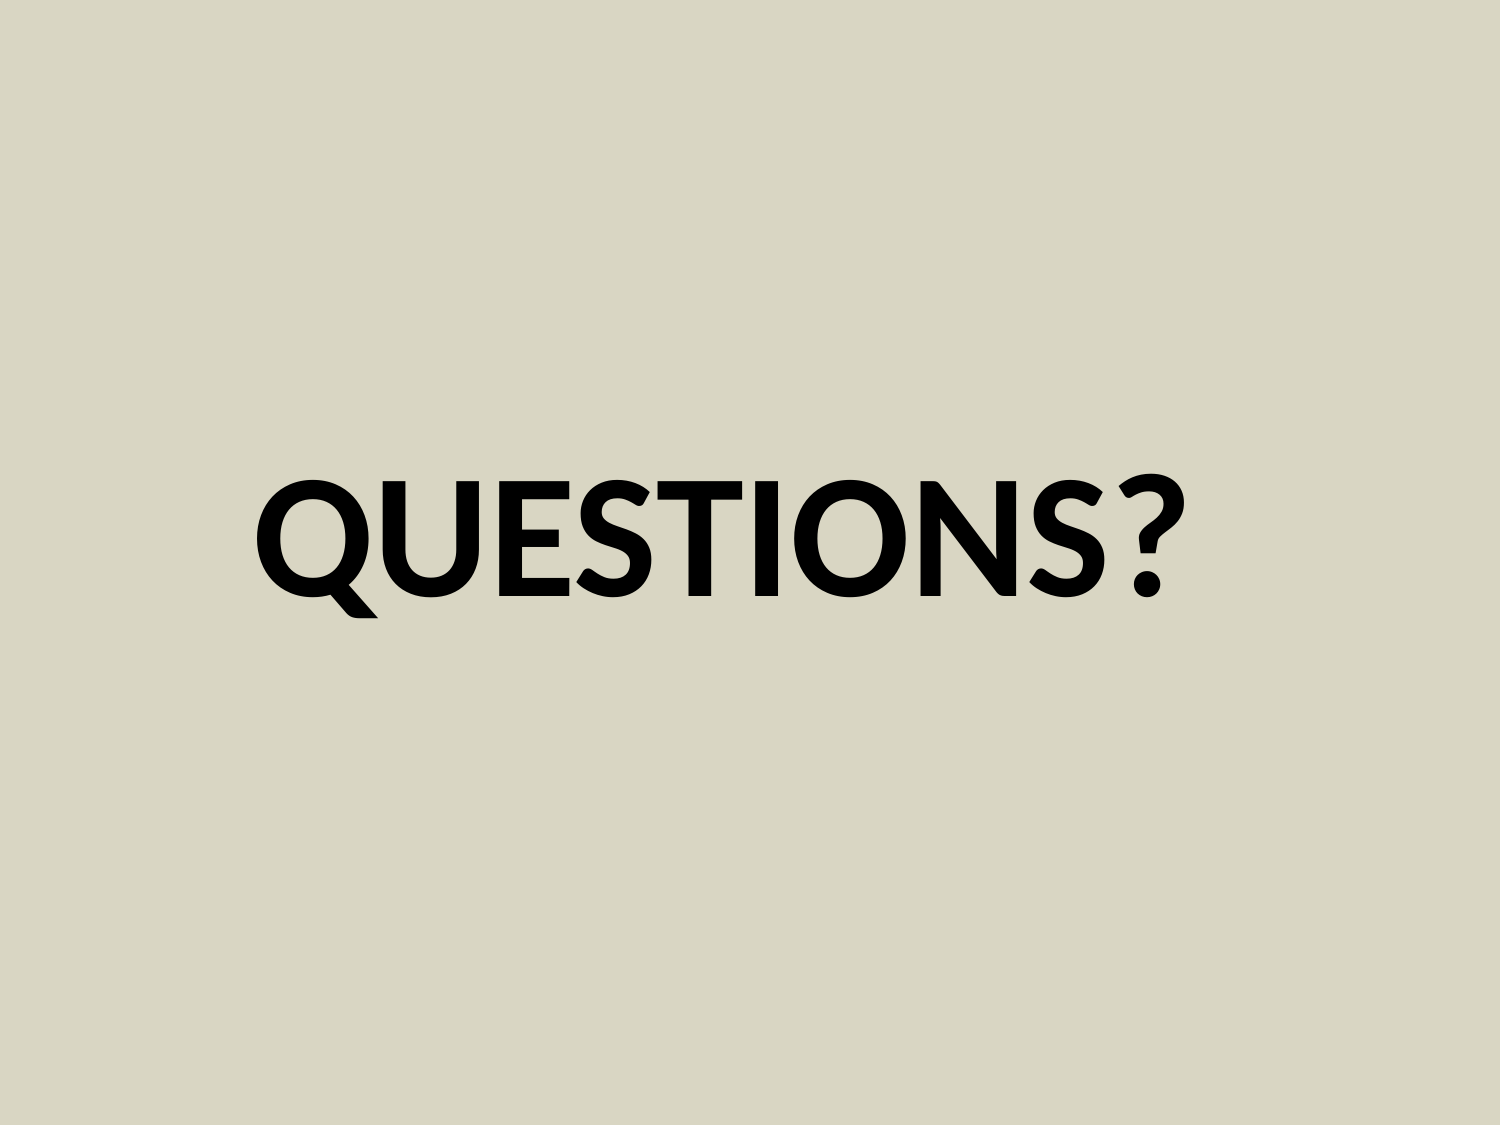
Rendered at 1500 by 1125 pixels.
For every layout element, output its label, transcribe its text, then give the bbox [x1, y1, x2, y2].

text_box QUESTIONS? [237, 412, 1300, 640]
